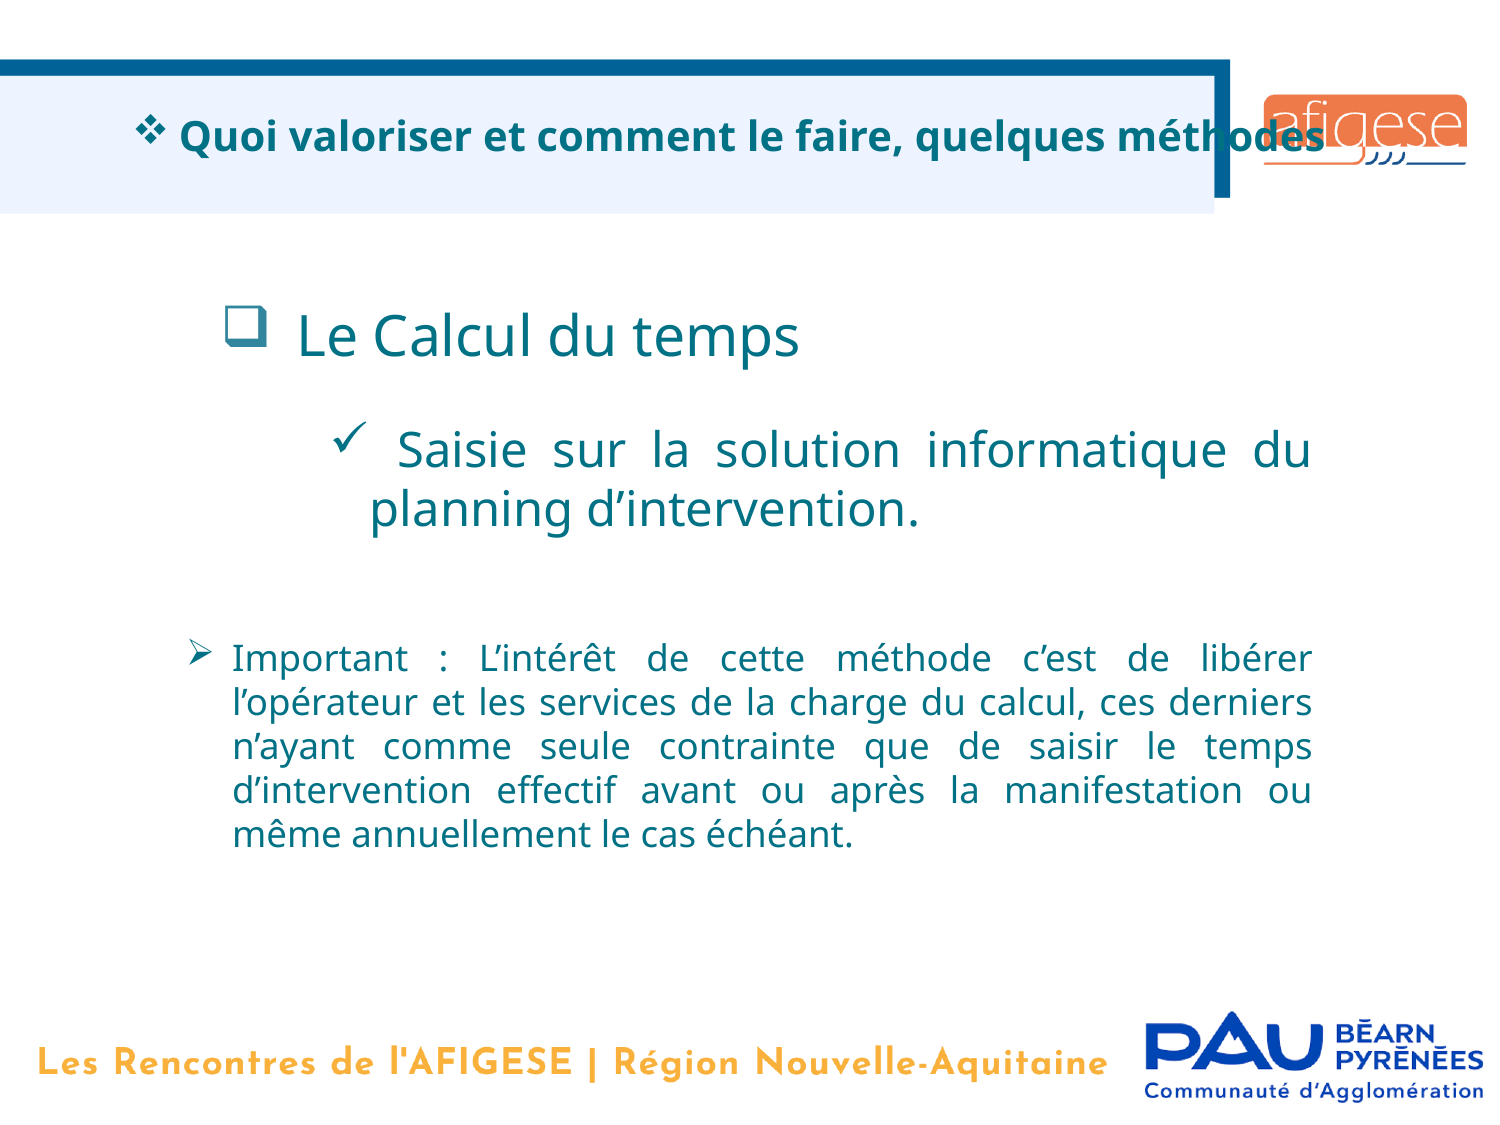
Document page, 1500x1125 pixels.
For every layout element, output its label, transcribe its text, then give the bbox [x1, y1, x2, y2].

text_box Le Calcul du temps Saisie sur la solution informatique du planning d’intervention. Important : L’intérêt de cette méthode c’est de libérer l’opérateur et les services de la charge du calcul, ces derniers n’ayant comme seule contrainte que de saisir le temps d’intervention effectif avant ou après la manifestation ou même annuellement le cas échéant. [171, 261, 1329, 864]
text_box Quoi valoriser et comment le faire, quelques méthodes [117, 101, 1383, 184]
picture [0, 0, 1500, 1125]
